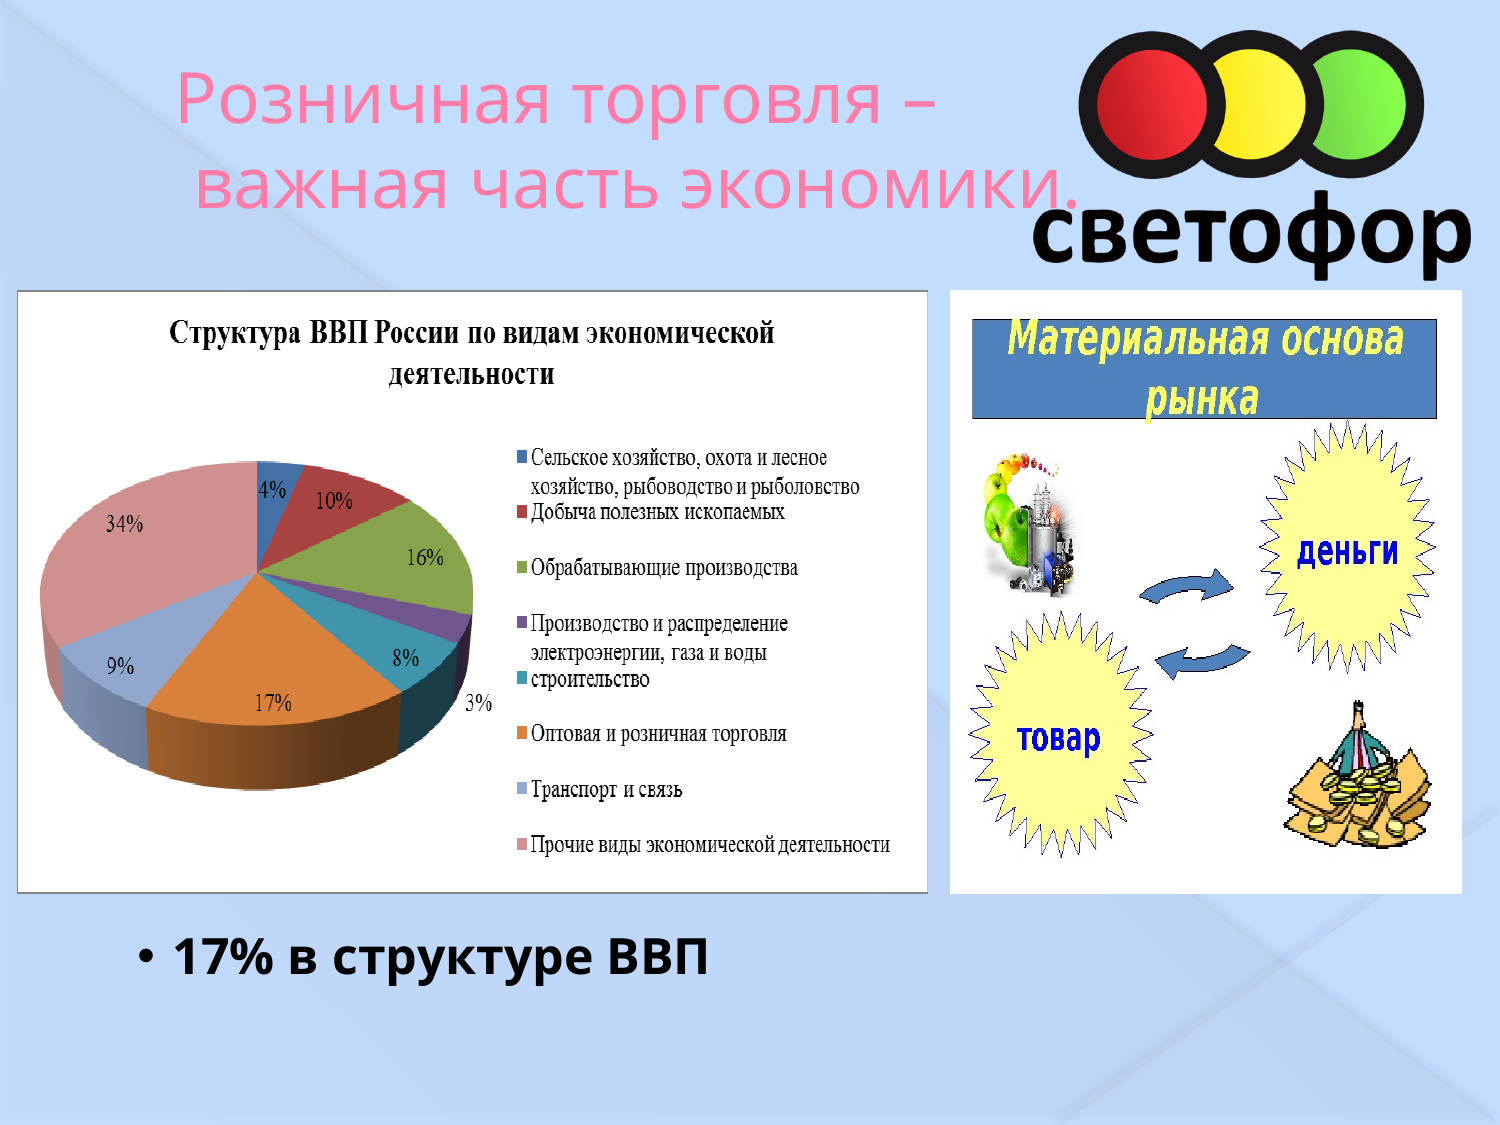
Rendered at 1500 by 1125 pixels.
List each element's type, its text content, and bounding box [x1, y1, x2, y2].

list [17, 290, 928, 894]
text_box 17% в структуре ВВП [76, 894, 833, 1064]
title Розничная торговля – важная часть экономики. [88, 43, 1023, 232]
picture [950, 290, 1462, 894]
picture [1033, 30, 1471, 281]
